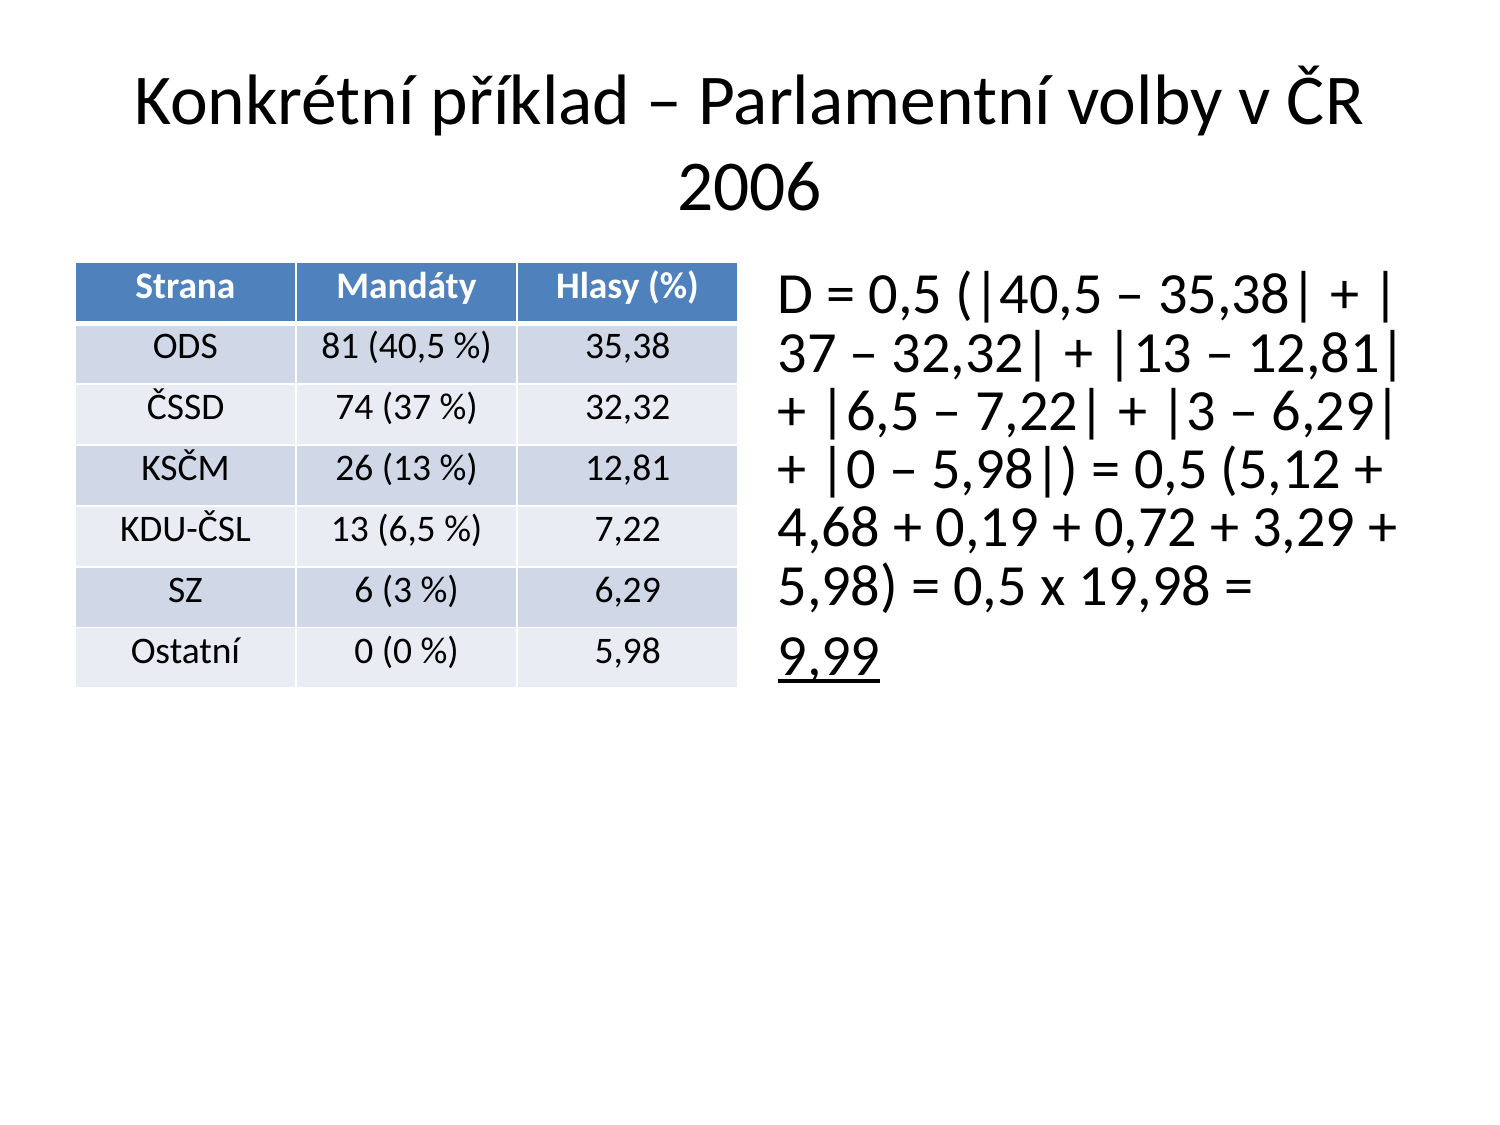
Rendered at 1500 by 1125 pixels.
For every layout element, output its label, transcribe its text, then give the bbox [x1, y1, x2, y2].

table_cell 6,29 [518, 568, 737, 627]
table_cell 81 (40,5 %) [297, 326, 516, 383]
table_cell 0 (0 %) [297, 628, 516, 687]
table_cell 6 (3 %) [297, 568, 516, 627]
table_cell 7,22 [518, 507, 737, 566]
table_cell 12,81 [518, 446, 737, 505]
table_cell Ostatní [76, 628, 295, 687]
table_header Hlasy (%) [518, 263, 737, 321]
table_header Mandáty [297, 263, 516, 321]
table_cell 13 (6,5 %) [297, 507, 516, 566]
table_cell 74 (37 %) [297, 385, 516, 444]
table_cell SZ [76, 568, 295, 627]
table_cell ODS [76, 326, 295, 383]
table_cell 5,98 [518, 628, 737, 687]
table_cell KDU-ČSL [76, 507, 295, 566]
table_cell 35,38 [518, 326, 737, 383]
table_cell 26 (13 %) [297, 446, 516, 505]
list D = 0,5 (|40,5 – 35,38| + |37 – 32,32| + |13 – 12,81| + |6,5 – 7,22| + |3 – 6,29| + |0 – 5,98|) = 0,5 (5,12 + 4,68 + 0,19 + 0,72 + 3,29 + 5,98) = 0,5 x 19,98 = 9,99 [762, 262, 1425, 1005]
title Konkrétní příklad – Parlamentní volby v ČR 2006 [75, 45, 1425, 233]
table_cell ČSSD [76, 385, 295, 444]
table_cell 32,32 [518, 385, 737, 444]
table_header Strana [76, 263, 295, 321]
table_cell KSČM [76, 446, 295, 505]
